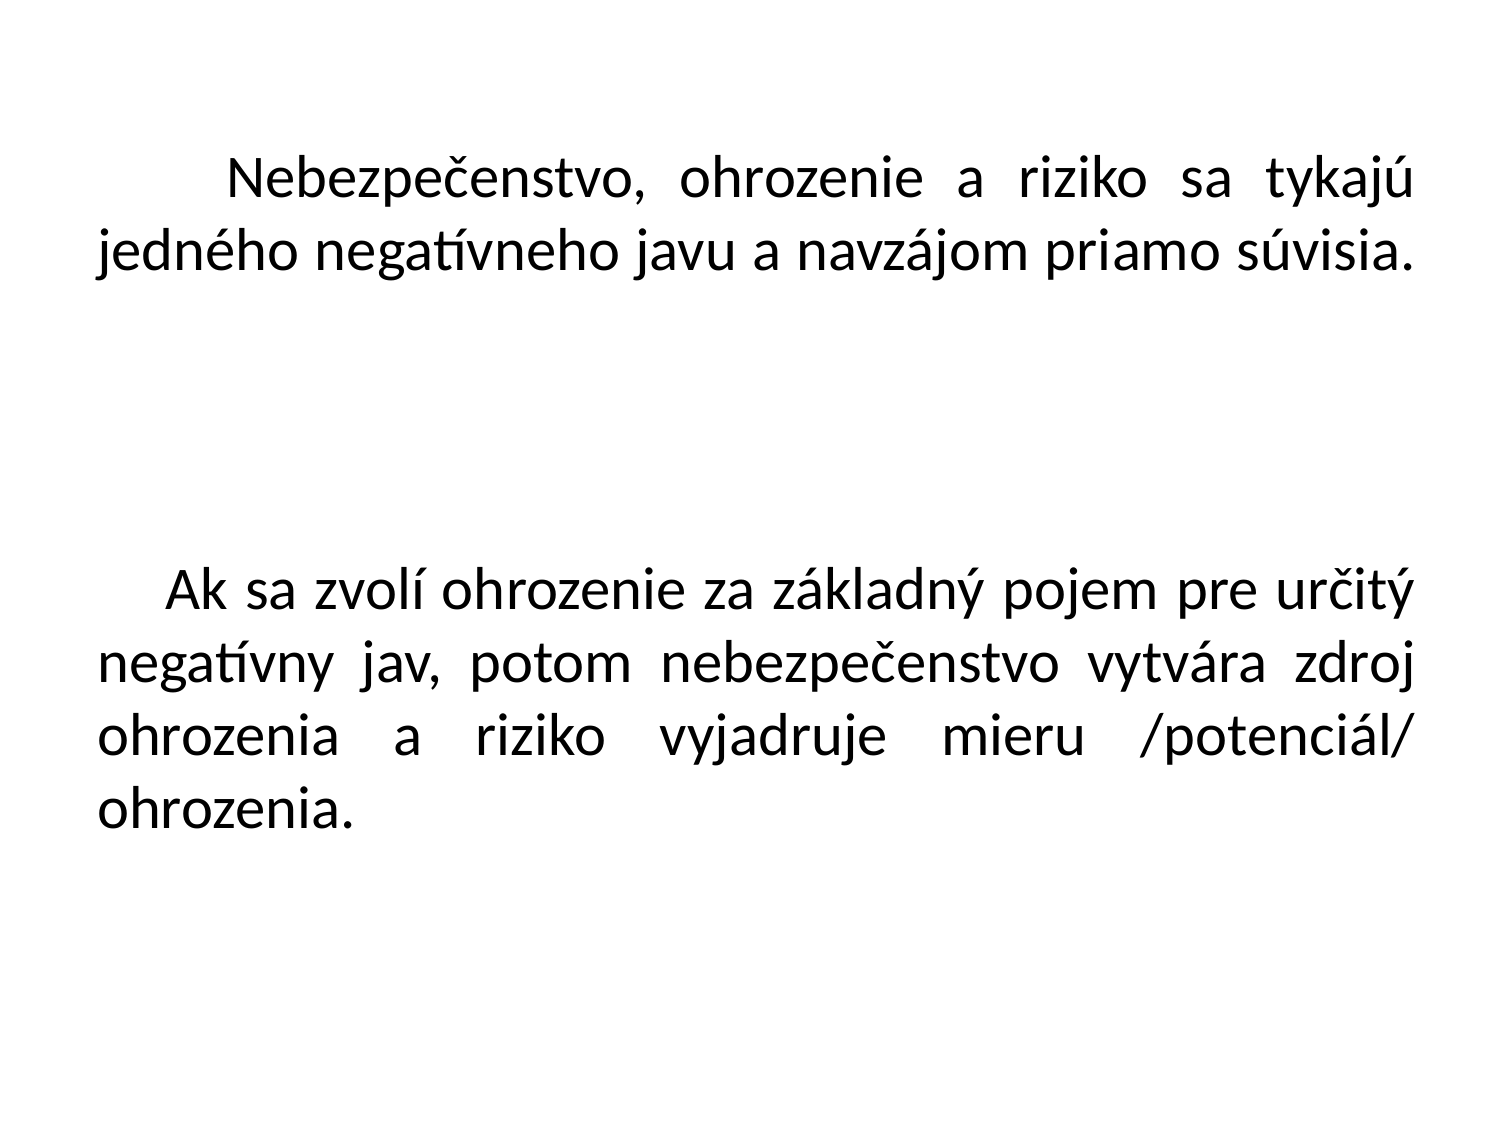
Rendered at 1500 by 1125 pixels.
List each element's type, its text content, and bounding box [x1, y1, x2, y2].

list Nebezpečenstvo, ohrozenie a riziko sa tykajú jedného negatívneho javu a navzájom priamo súvisia. Ak sa zvolí ohrozenie za základný pojem pre určitý negatívny jav, potom nebezpečenstvo vytvára zdroj ohrozenia a riziko vyjadruje mieru /potenciál/ ohrozenia. [81, 128, 1433, 872]
